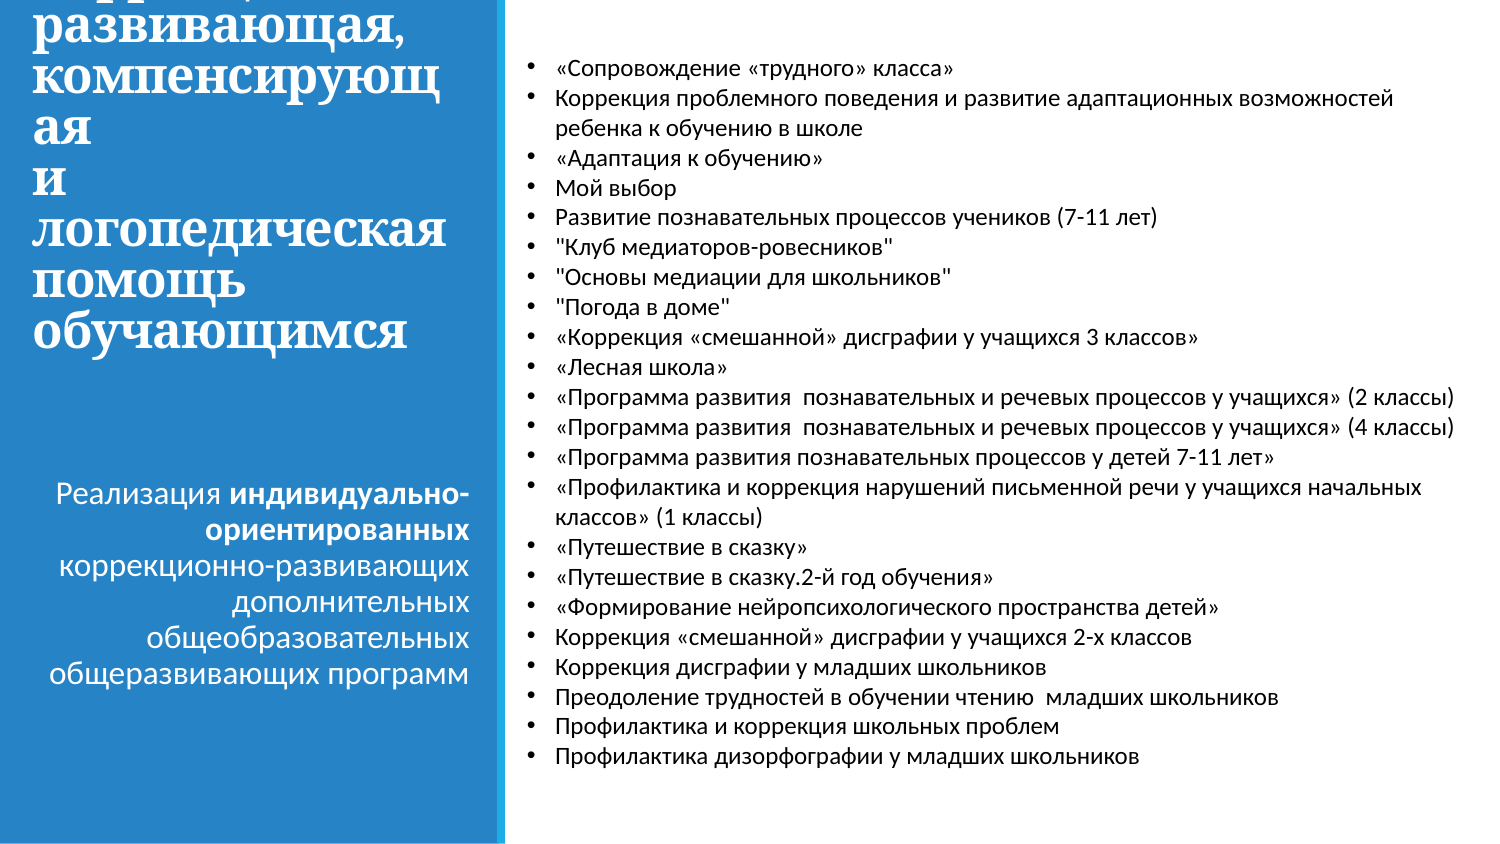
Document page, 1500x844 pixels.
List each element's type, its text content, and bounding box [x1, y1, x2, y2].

title Коррекционно-развивающая, компенсирующая и логопедическая помощь обучающимся [17, 76, 479, 496]
text_box «Сопровождение «трудного» класса» Коррекция проблемного поведения и развитие адаптационных возможностей ребенка к обучению в школе «Адаптация к обучению» Мой выбор Развитие познавательных процессов учеников (7-11 лет) "Клуб медиаторов-ровесников" "Основы медиации для школьников" "Погода в доме" «Коррекция «смешанной» дисграфии у учащихся 3 классов» «Лесная школа» «Программа развития познавательных и речевых процессов у учащихся» (2 классы) «Программа развития познавательных и речевых процессов у учащихся» (4 классы) «Программа развития познавательных процессов у детей 7-11 лет» «Профилактика и коррекция нарушений письменной речи у учащихся начальных классов» (1 классы) «Путешествие в сказку» «Путешествие в сказку.2-й год обучения» «Формирование нейропсихологического пространства детей» Коррекция «смешанной» дисграфии у учащихся 2-х классов Коррекция дисграфии у младших школьников Преодоление трудностей в обучении чтению младших школьников Профилактика и коррекция школьных проблем Профилактика дизорфографии у младших школьников [512, 43, 1481, 778]
list Реализация индивидуально-ориентированных коррекционно-развивающих дополнительных общеобразовательных общеразвивающих программ [28, 468, 486, 795]
